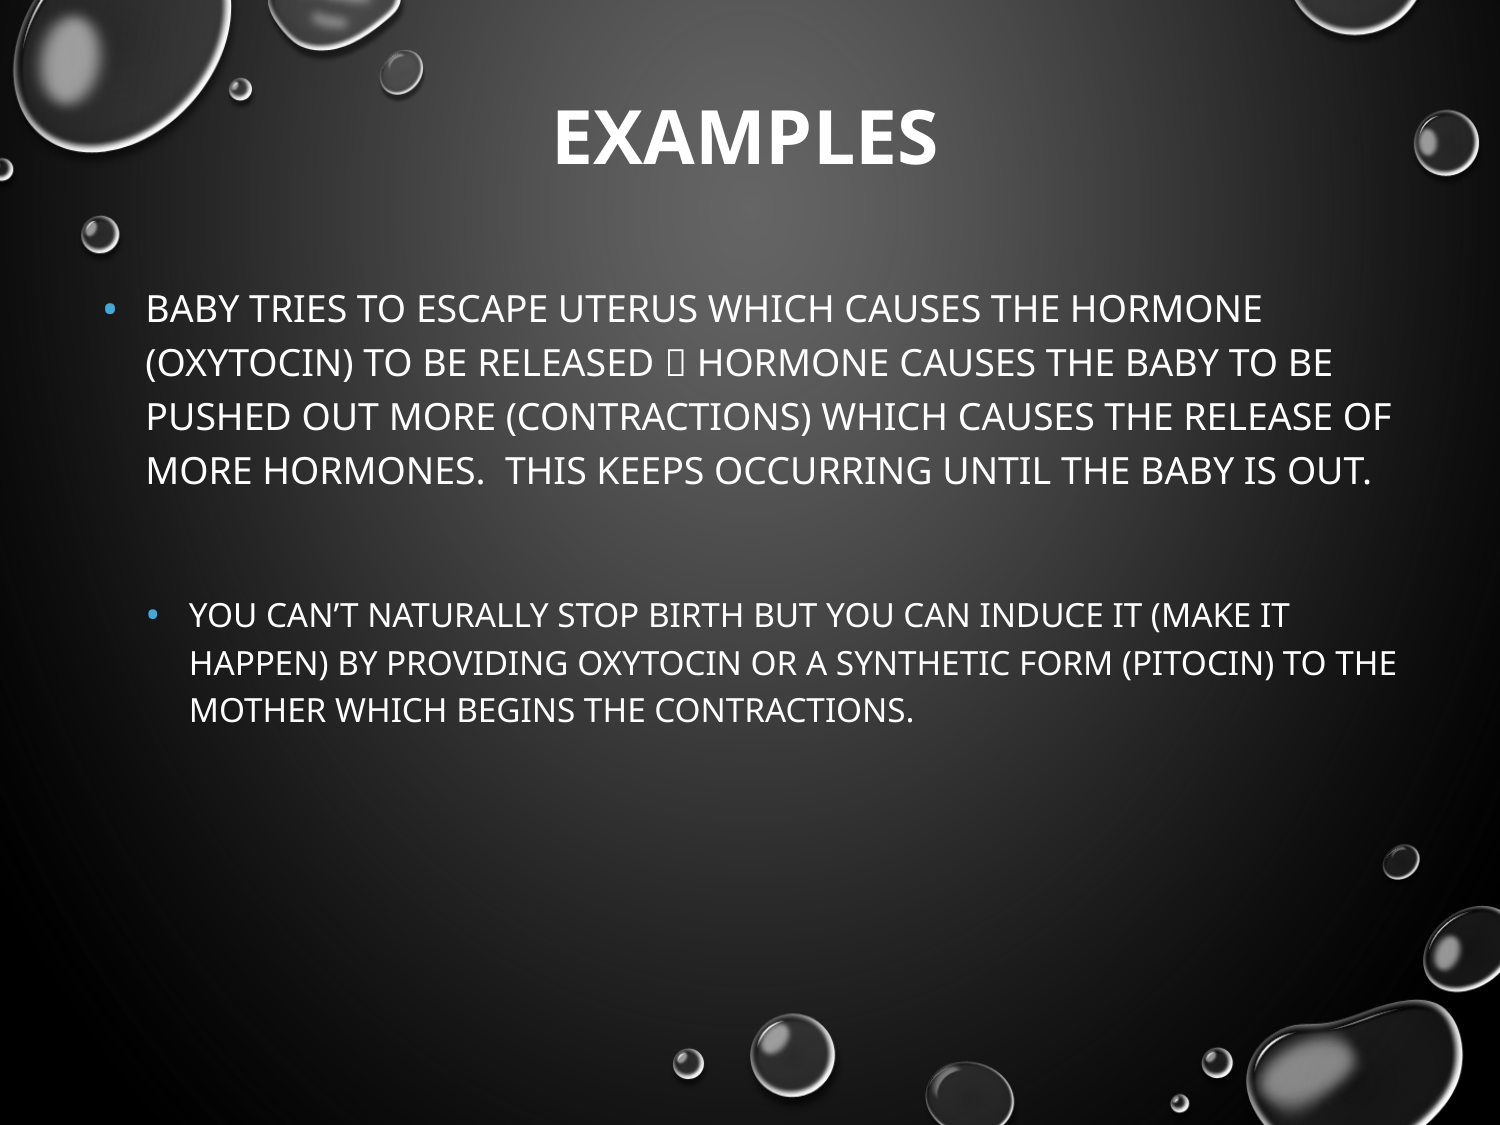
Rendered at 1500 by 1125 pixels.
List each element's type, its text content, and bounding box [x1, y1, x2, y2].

picture [0, 0, 1500, 1125]
title Examples [70, 53, 1421, 229]
list Baby tries to escape uterus which causes the hormone (oxytocin) to be released  hormone causes the baby to be pushed out more (contractions) which causes the release of more hormones. This keeps occurring until the baby is out. You can’t naturally stop birth but you can induce it (make it happen) by providing oxytocin or a synthetic form (Pitocin) to the mother which begins the contractions. [70, 268, 1421, 1061]
